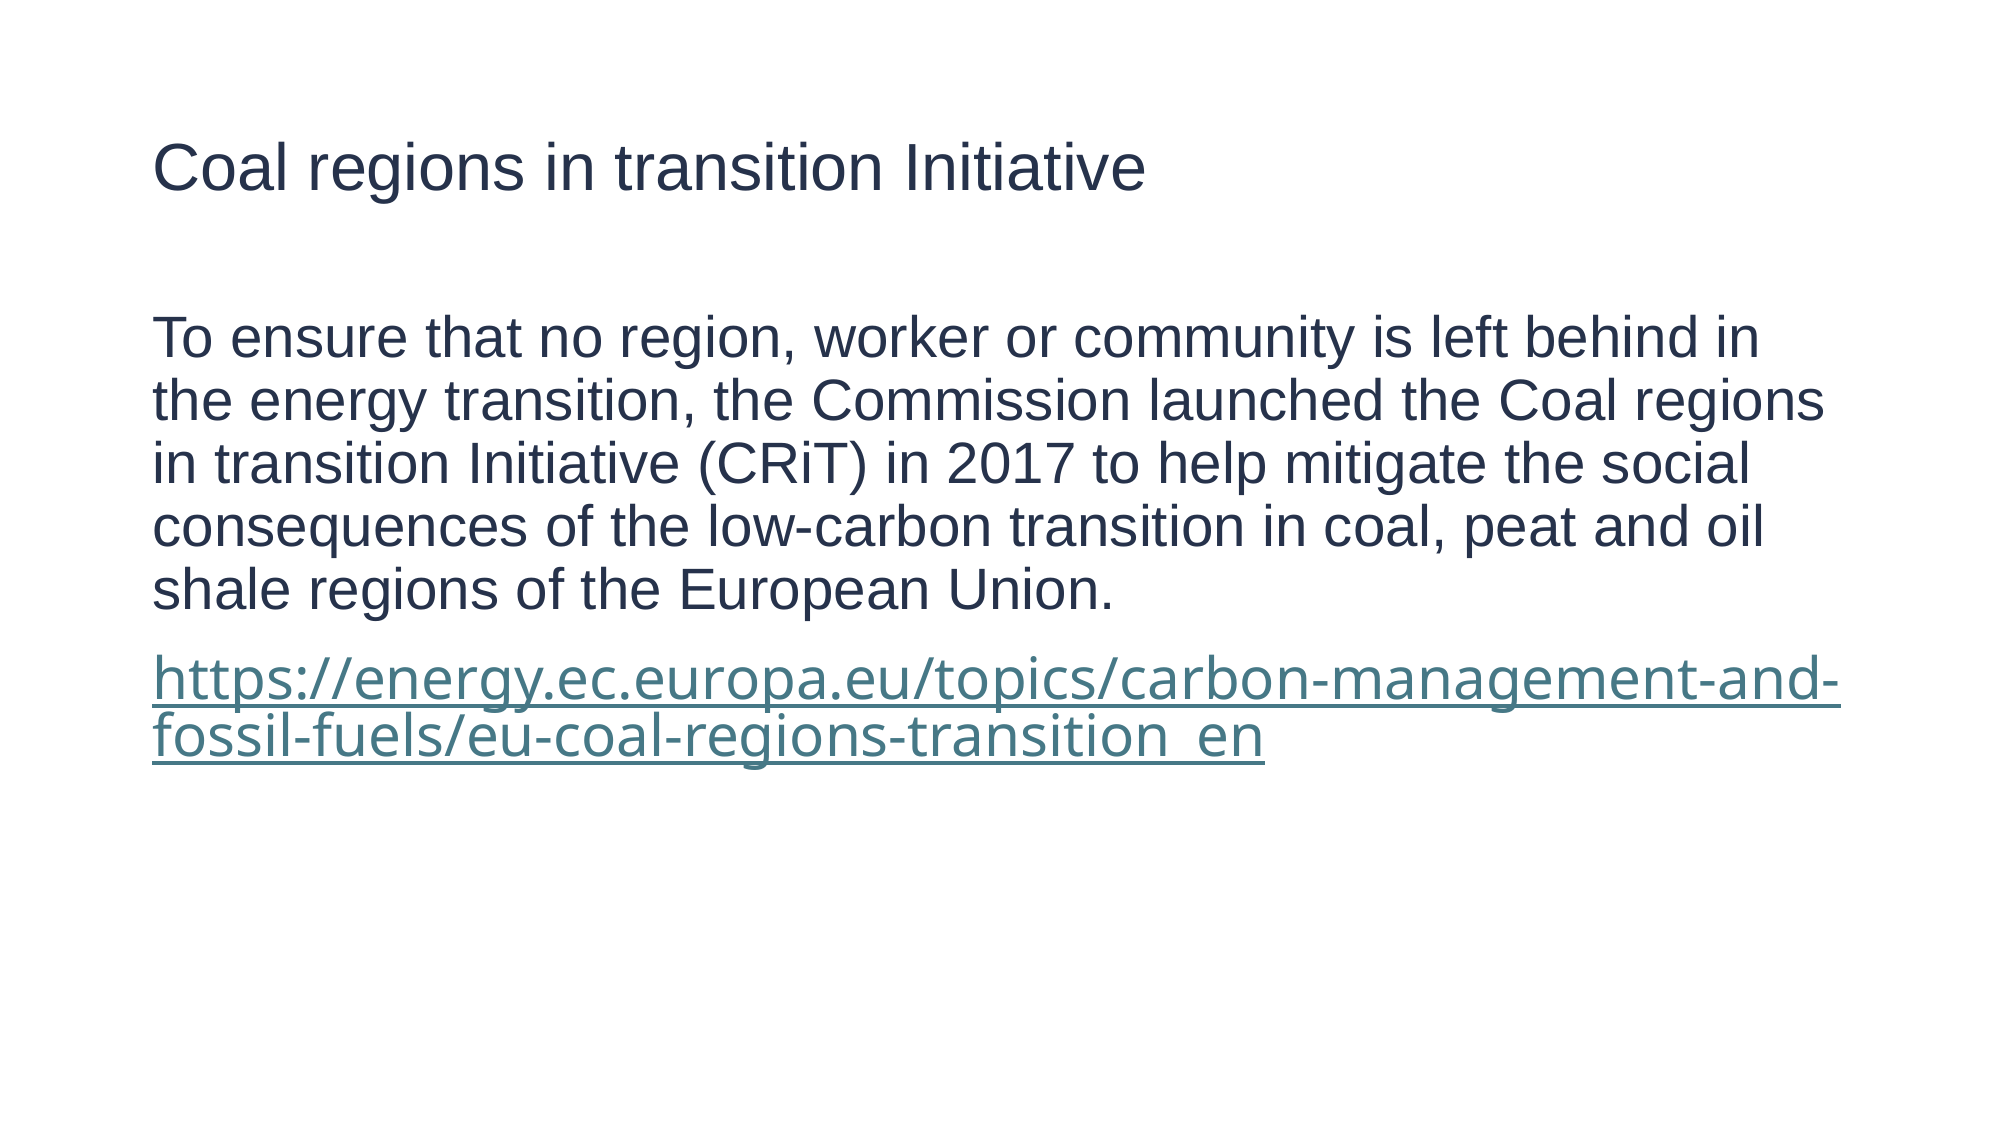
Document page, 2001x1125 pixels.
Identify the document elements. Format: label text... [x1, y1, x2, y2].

title Coal regions in transition Initiative [137, 59, 1863, 278]
list To ensure that no region, worker or community is left behind in the energy transition, the Commission launched the Coal regions in transition Initiative (CRiT) in 2017 to help mitigate the social consequences of the low-carbon transition in coal, peat and oil shale regions of the European Union. https://energy.ec.europa.eu/topics/carbon-management-and-fossil-fuels/eu-coal-regions-transition_en [137, 299, 1863, 1014]
